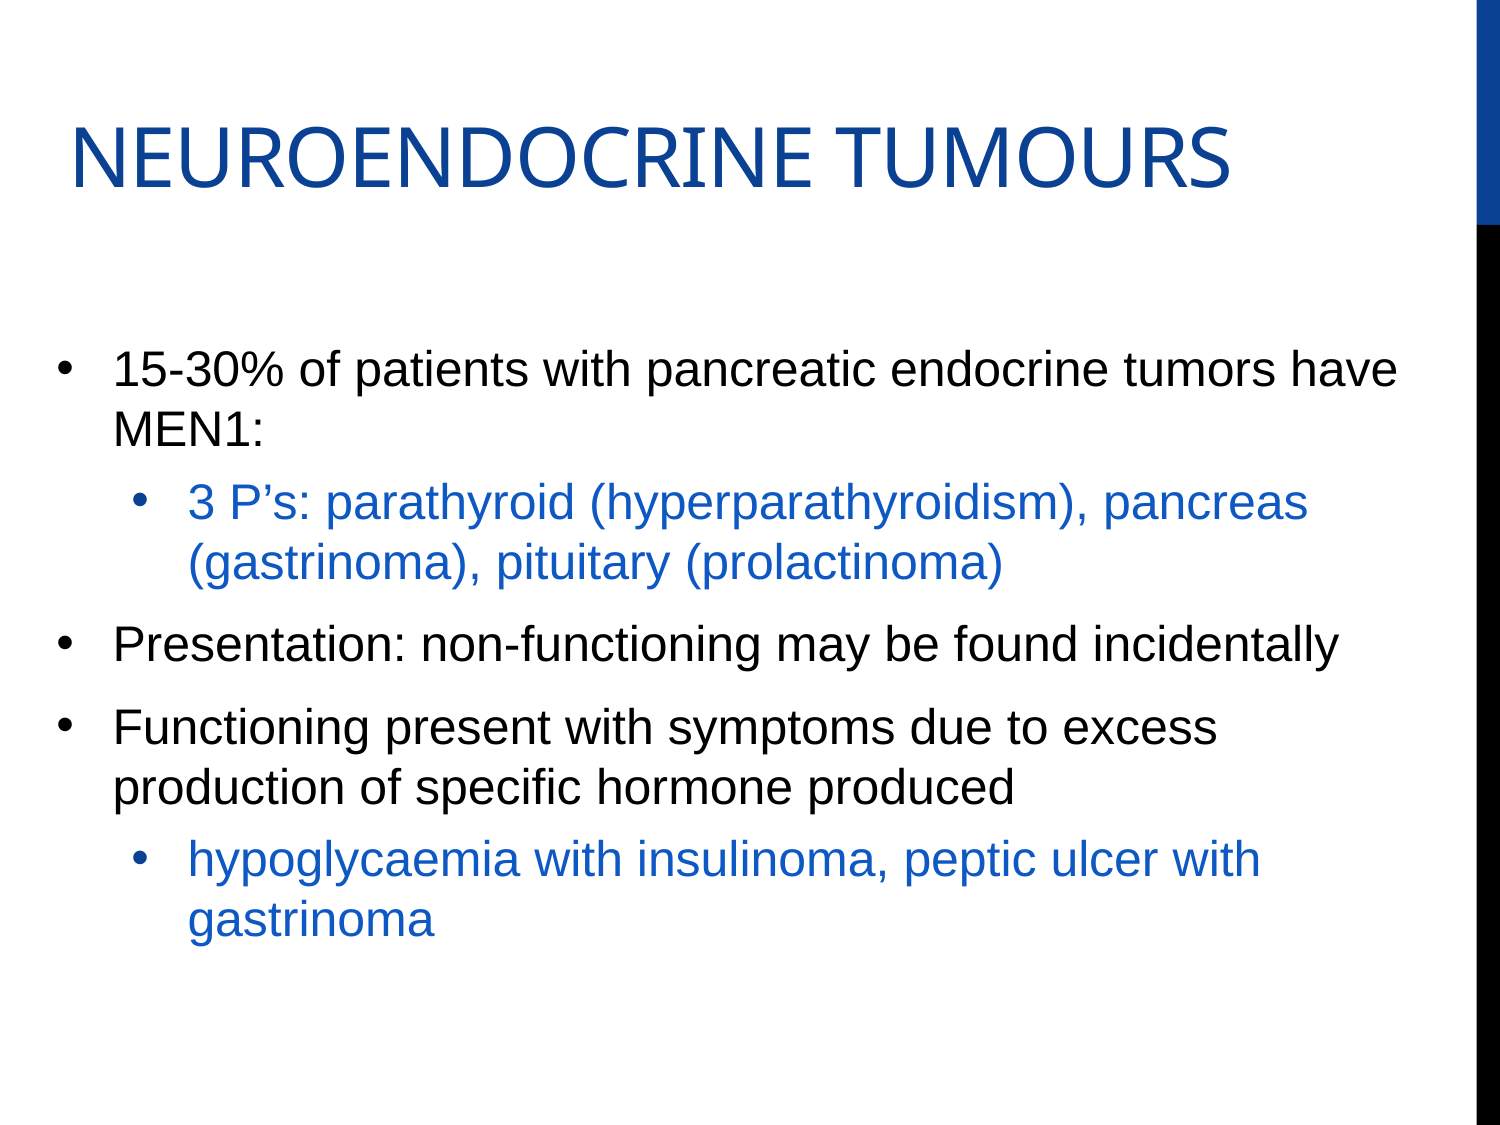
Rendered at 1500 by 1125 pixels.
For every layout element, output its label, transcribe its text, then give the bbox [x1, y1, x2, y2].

title Neuroendocrine tumours [53, 42, 1412, 268]
list 15-30% of patients with pancreatic endocrine tumors have MEN1: 3 P’s: parathyroid (hyperparathyroidism), pancreas (gastrinoma), pituitary (prolactinoma) Presentation: non-functioning may be found incidentally Functioning present with symptoms due to excess production of specific hormone produced hypoglycaemia with insulinoma, peptic ulcer with gastrinoma [41, 329, 1449, 1047]
